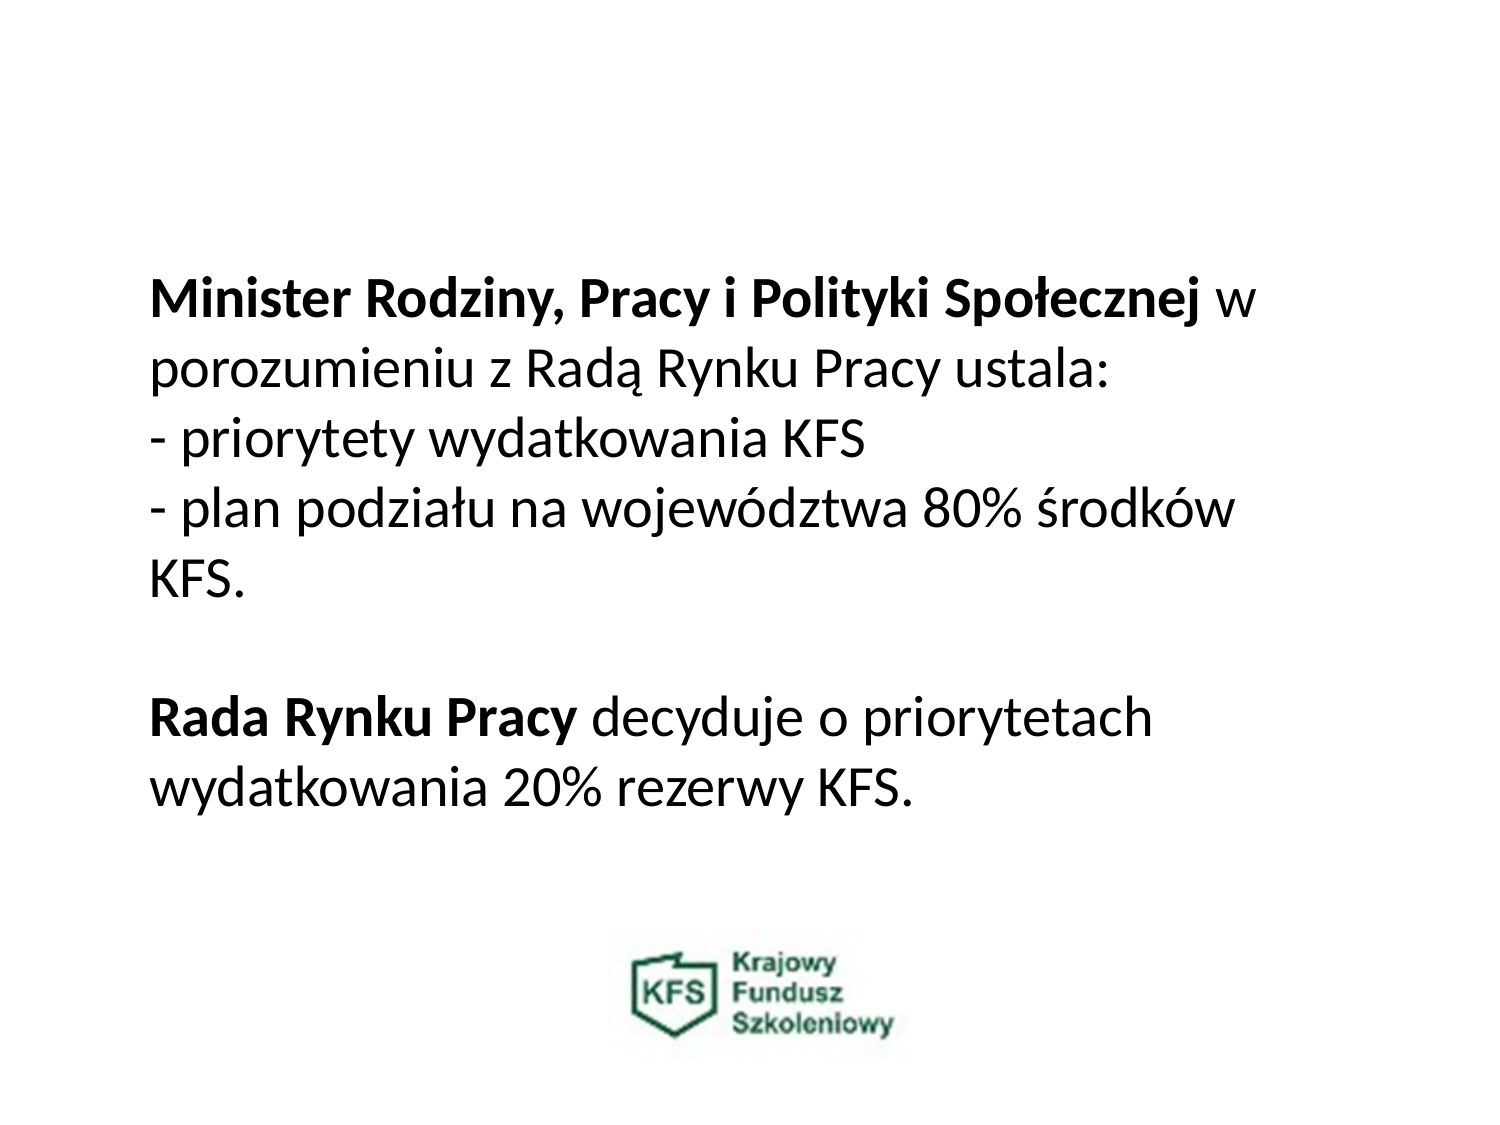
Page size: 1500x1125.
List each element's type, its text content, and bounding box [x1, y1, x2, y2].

title Minister Rodziny, Pracy i Polityki Społecznej w porozumieniu z Radą Rynku Pracy ustala: - priorytety wydatkowania KFS - plan podziału na województwa 80% środków KFS. Rada Rynku Pracy decyduje o priorytetach wydatkowania 20% rezerwy KFS. [134, 149, 1312, 929]
picture [608, 928, 916, 1061]
